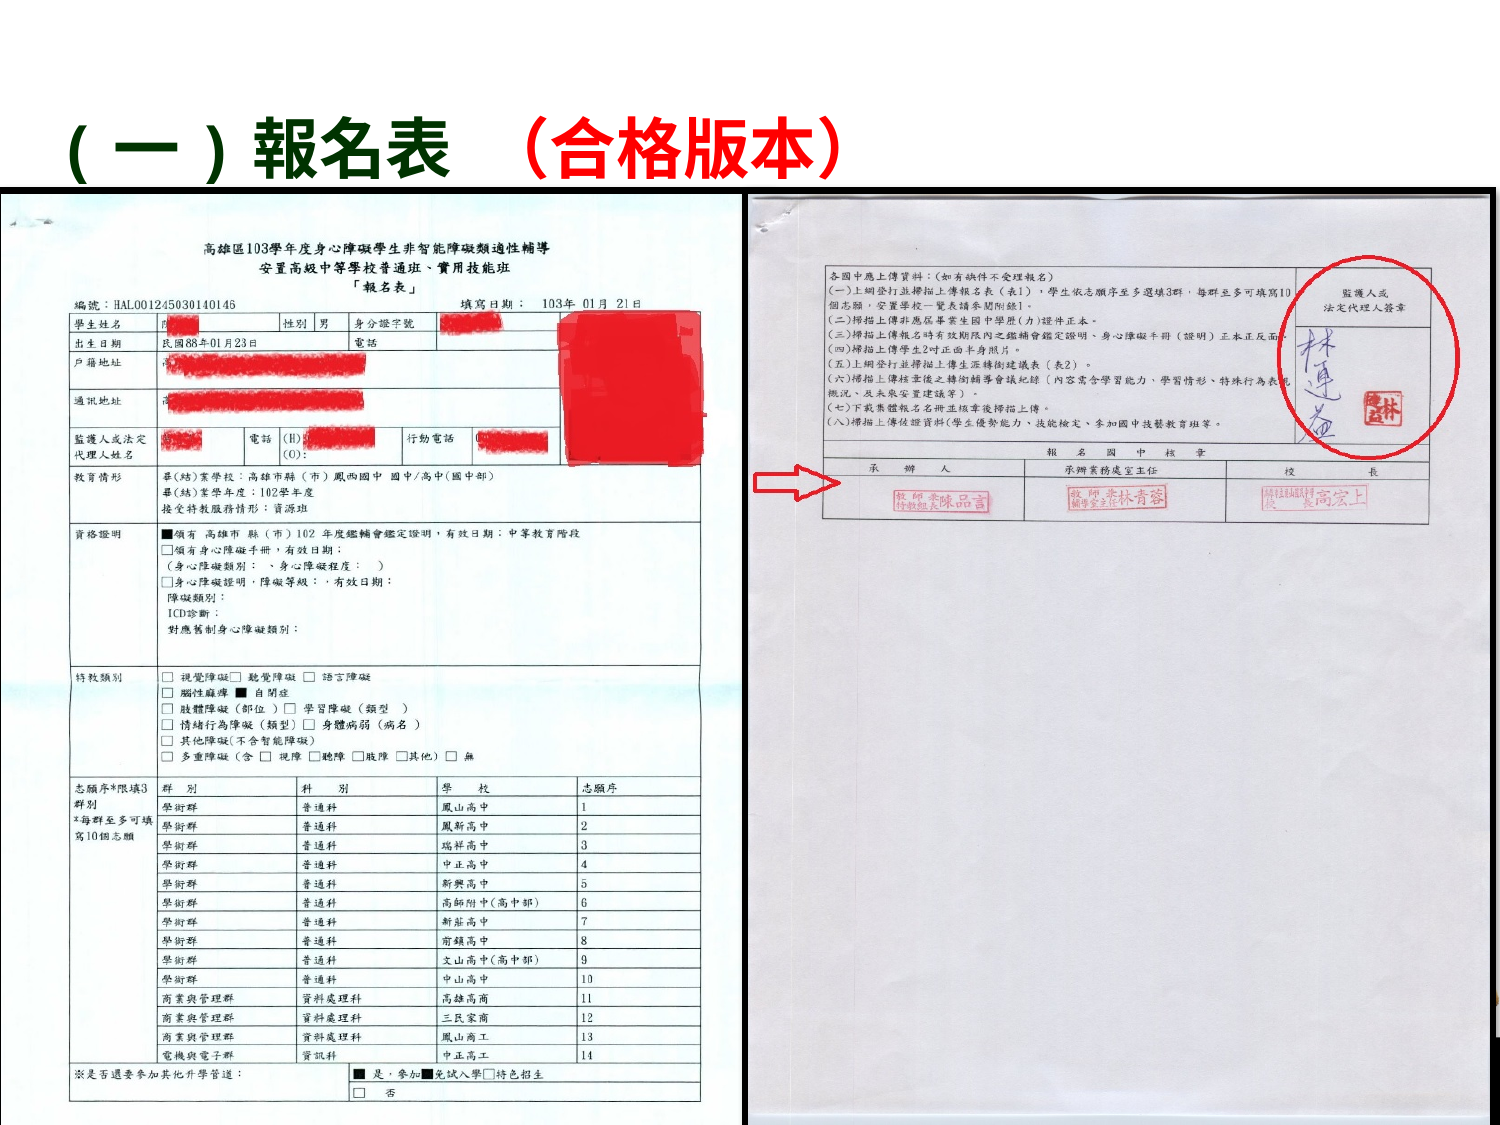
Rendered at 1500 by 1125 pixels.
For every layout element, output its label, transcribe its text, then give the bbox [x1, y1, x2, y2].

picture [1496, 924, 1500, 1037]
text_box (一)報名表 （合格版本） [43, 99, 1356, 186]
picture [0, 193, 1490, 1125]
